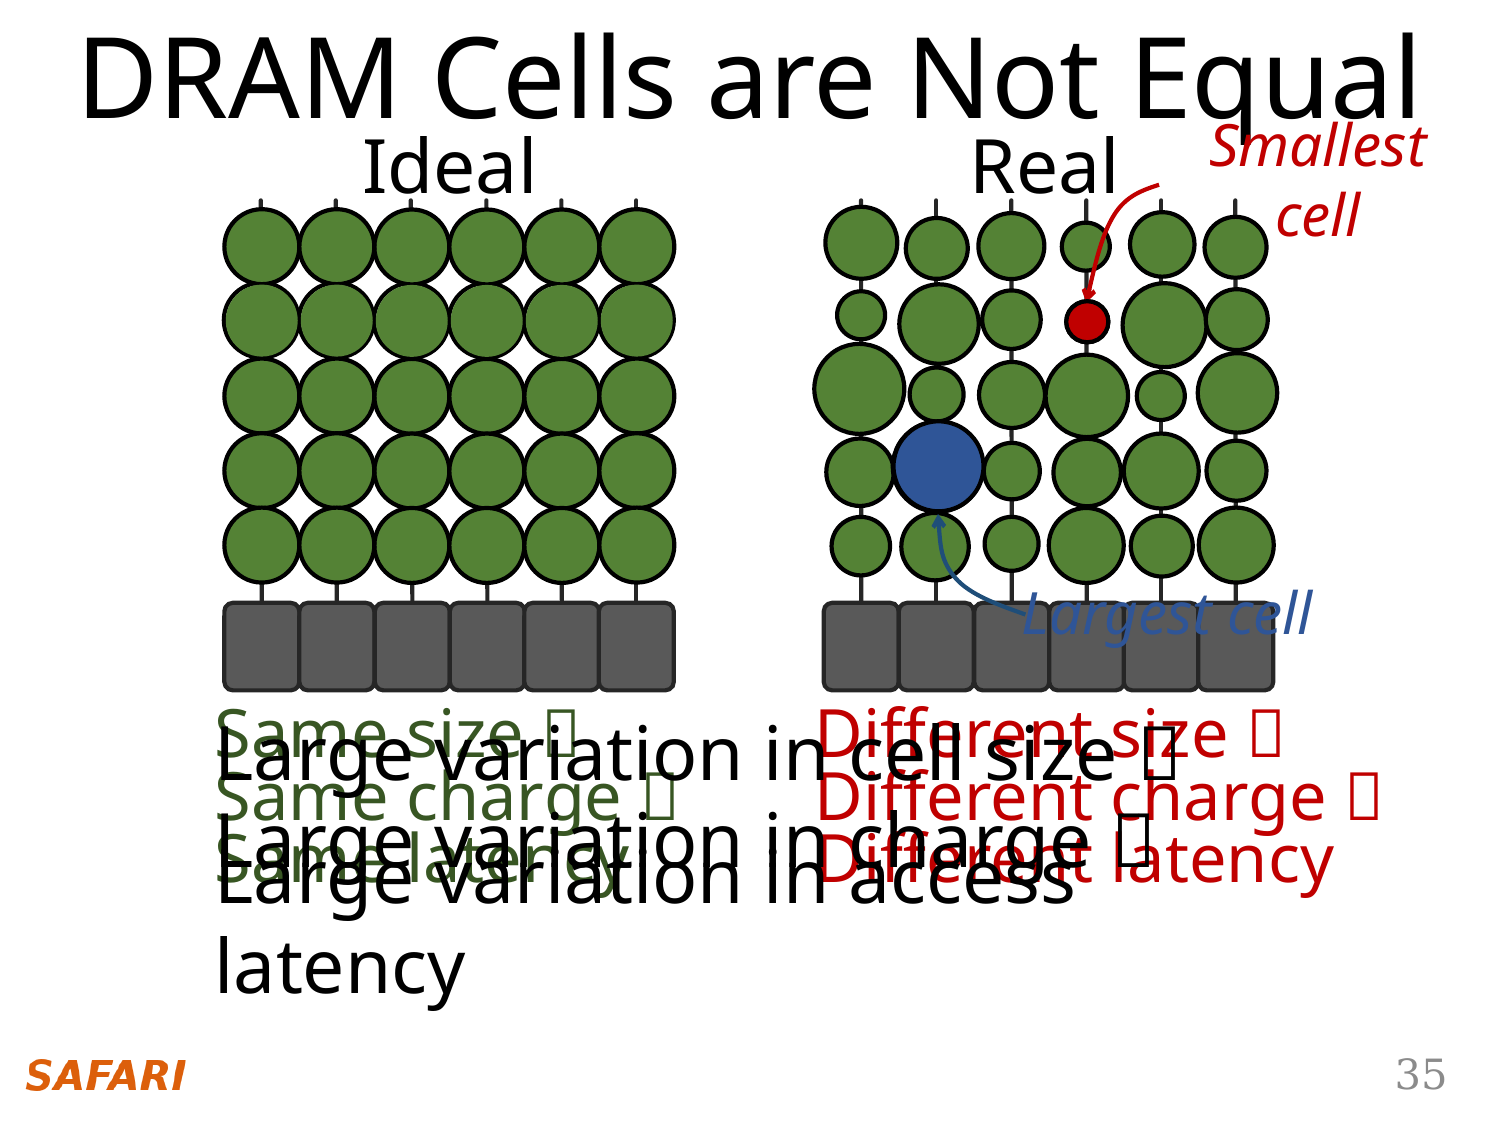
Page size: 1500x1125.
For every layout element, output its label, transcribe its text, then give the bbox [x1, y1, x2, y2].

text_box DRAM Cells are Not Equal [0, 24, 1500, 150]
text_box Same size  [199, 687, 800, 749]
text_box Real [823, 112, 1267, 200]
text_box Large variation in access latency [200, 874, 1300, 963]
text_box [893, 421, 1338, 652]
text_box Different charge  [1300, 749, 1425, 812]
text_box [814, 200, 1278, 691]
text_box Different size  [800, 687, 1425, 749]
text_box Different latency [1300, 812, 1425, 900]
text_box Large variation in charge  [200, 787, 1300, 874]
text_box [223, 112, 675, 691]
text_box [1066, 137, 1481, 343]
picture [24, 1051, 191, 1100]
text_box Large variation in cell size  [200, 699, 1300, 787]
